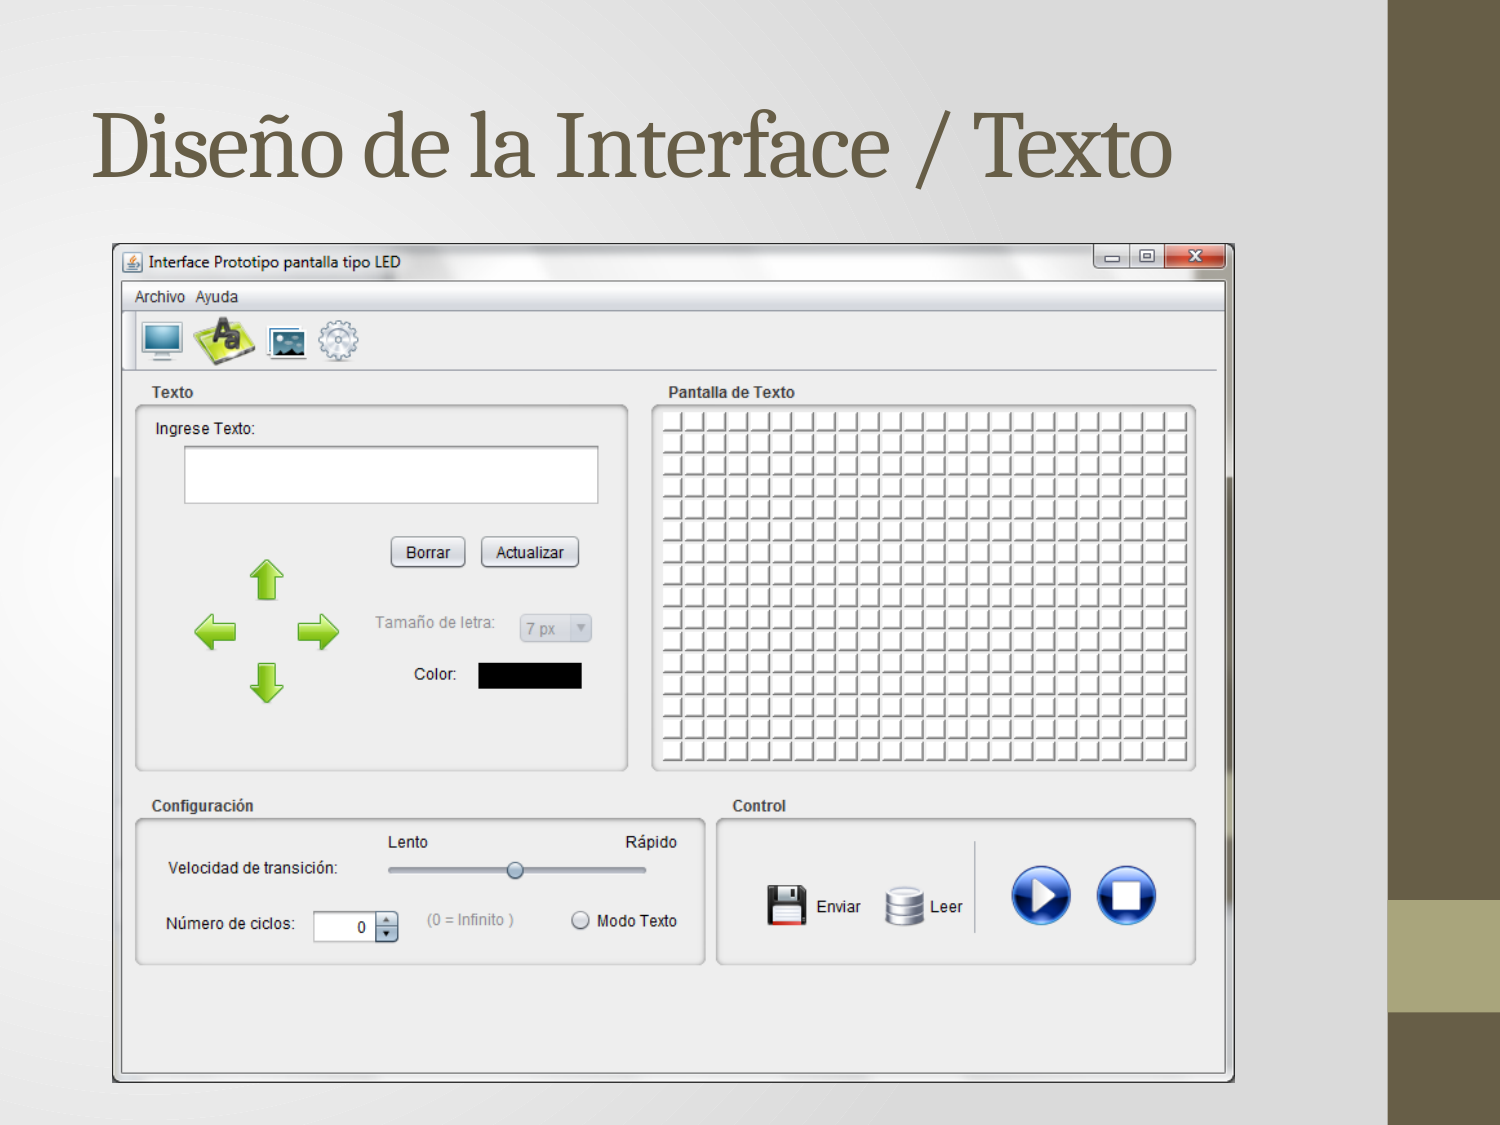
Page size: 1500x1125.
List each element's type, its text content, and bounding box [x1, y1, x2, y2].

title Diseño de la Interface / Texto [75, 45, 1325, 233]
picture [111, 243, 1235, 1083]
